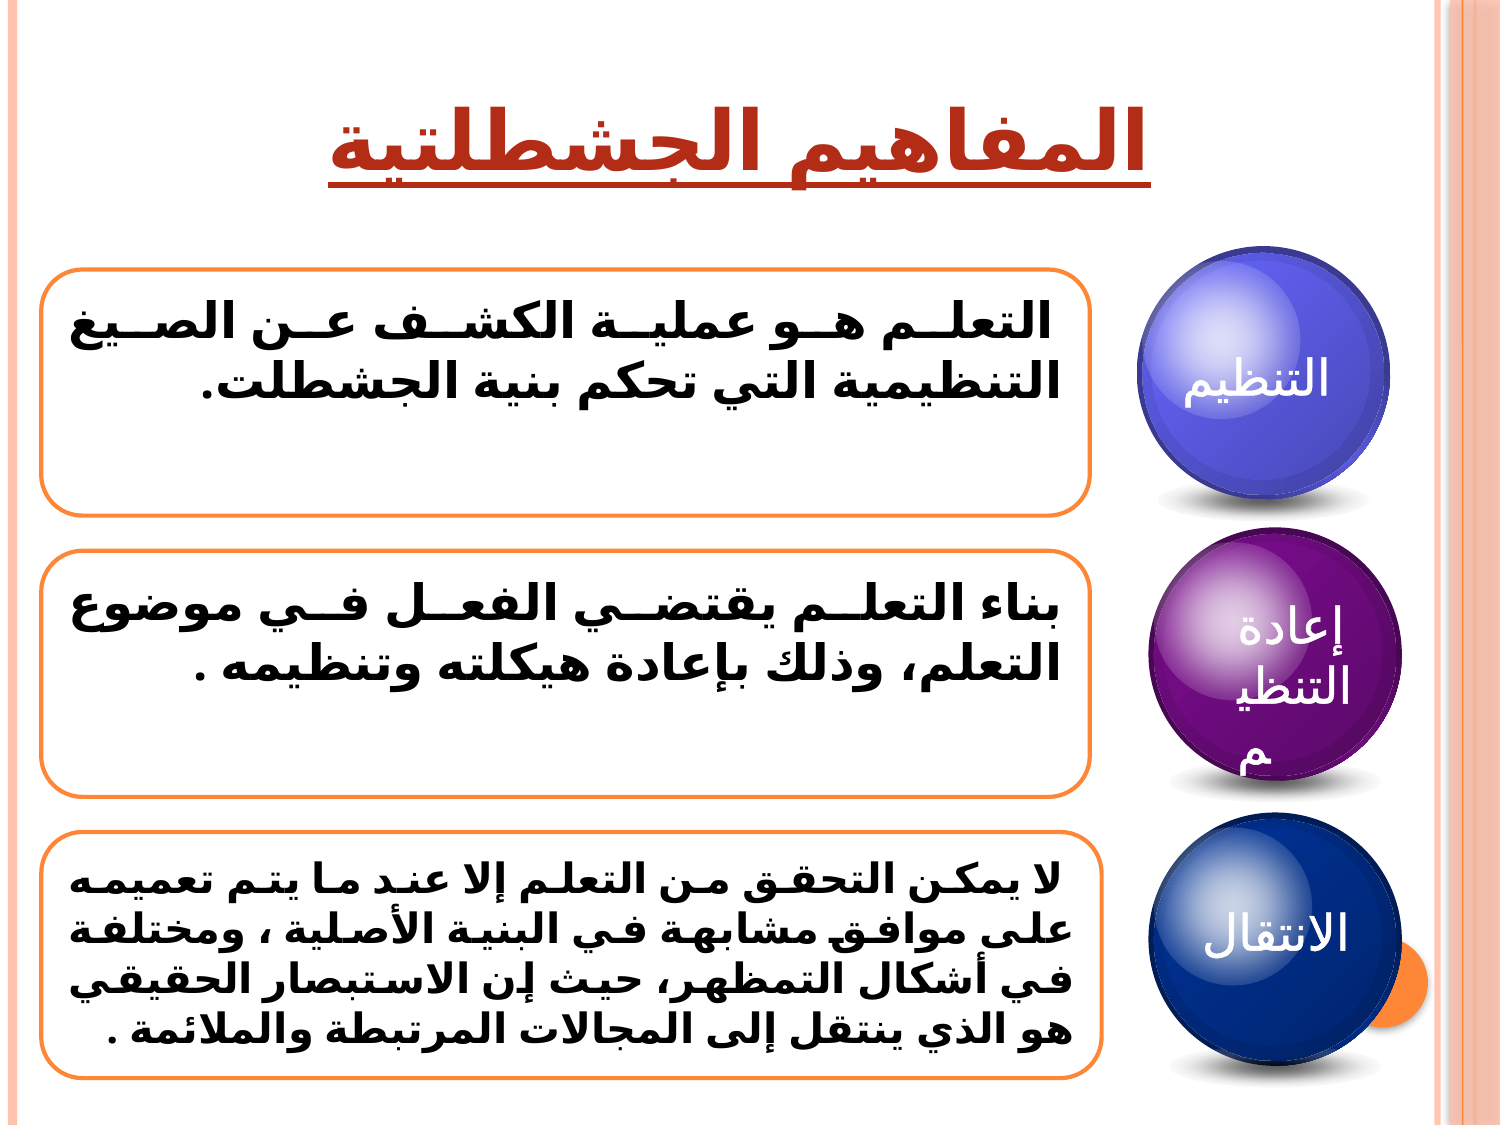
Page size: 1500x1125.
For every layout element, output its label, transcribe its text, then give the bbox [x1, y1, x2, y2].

text_box التعلم هو عملية الكشف عن الصيغ التنظيمية التي تحكم بنية الجشطلت. [39, 267, 1092, 518]
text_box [1132, 245, 1407, 524]
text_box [1147, 812, 1406, 1091]
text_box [1147, 526, 1403, 806]
text_box لا يمكن التحقق من التعلم إلا عند ما يتم تعميمه على موافق مشابهة في البنية الأصلية ، ومختلفة في أشكال التمظهر، حيث إن الاستبصار الحقيقي هو الذي ينتقل إلى المجالات المرتبطة والملائمة . [39, 829, 1104, 1081]
title المفاهيم الجشطلتية [76, 30, 1402, 195]
text_box بناء التعلم يقتضي الفعل في موضوع التعلم، وذلك بإعادة هيكلته وتنظيمه . [39, 548, 1092, 799]
